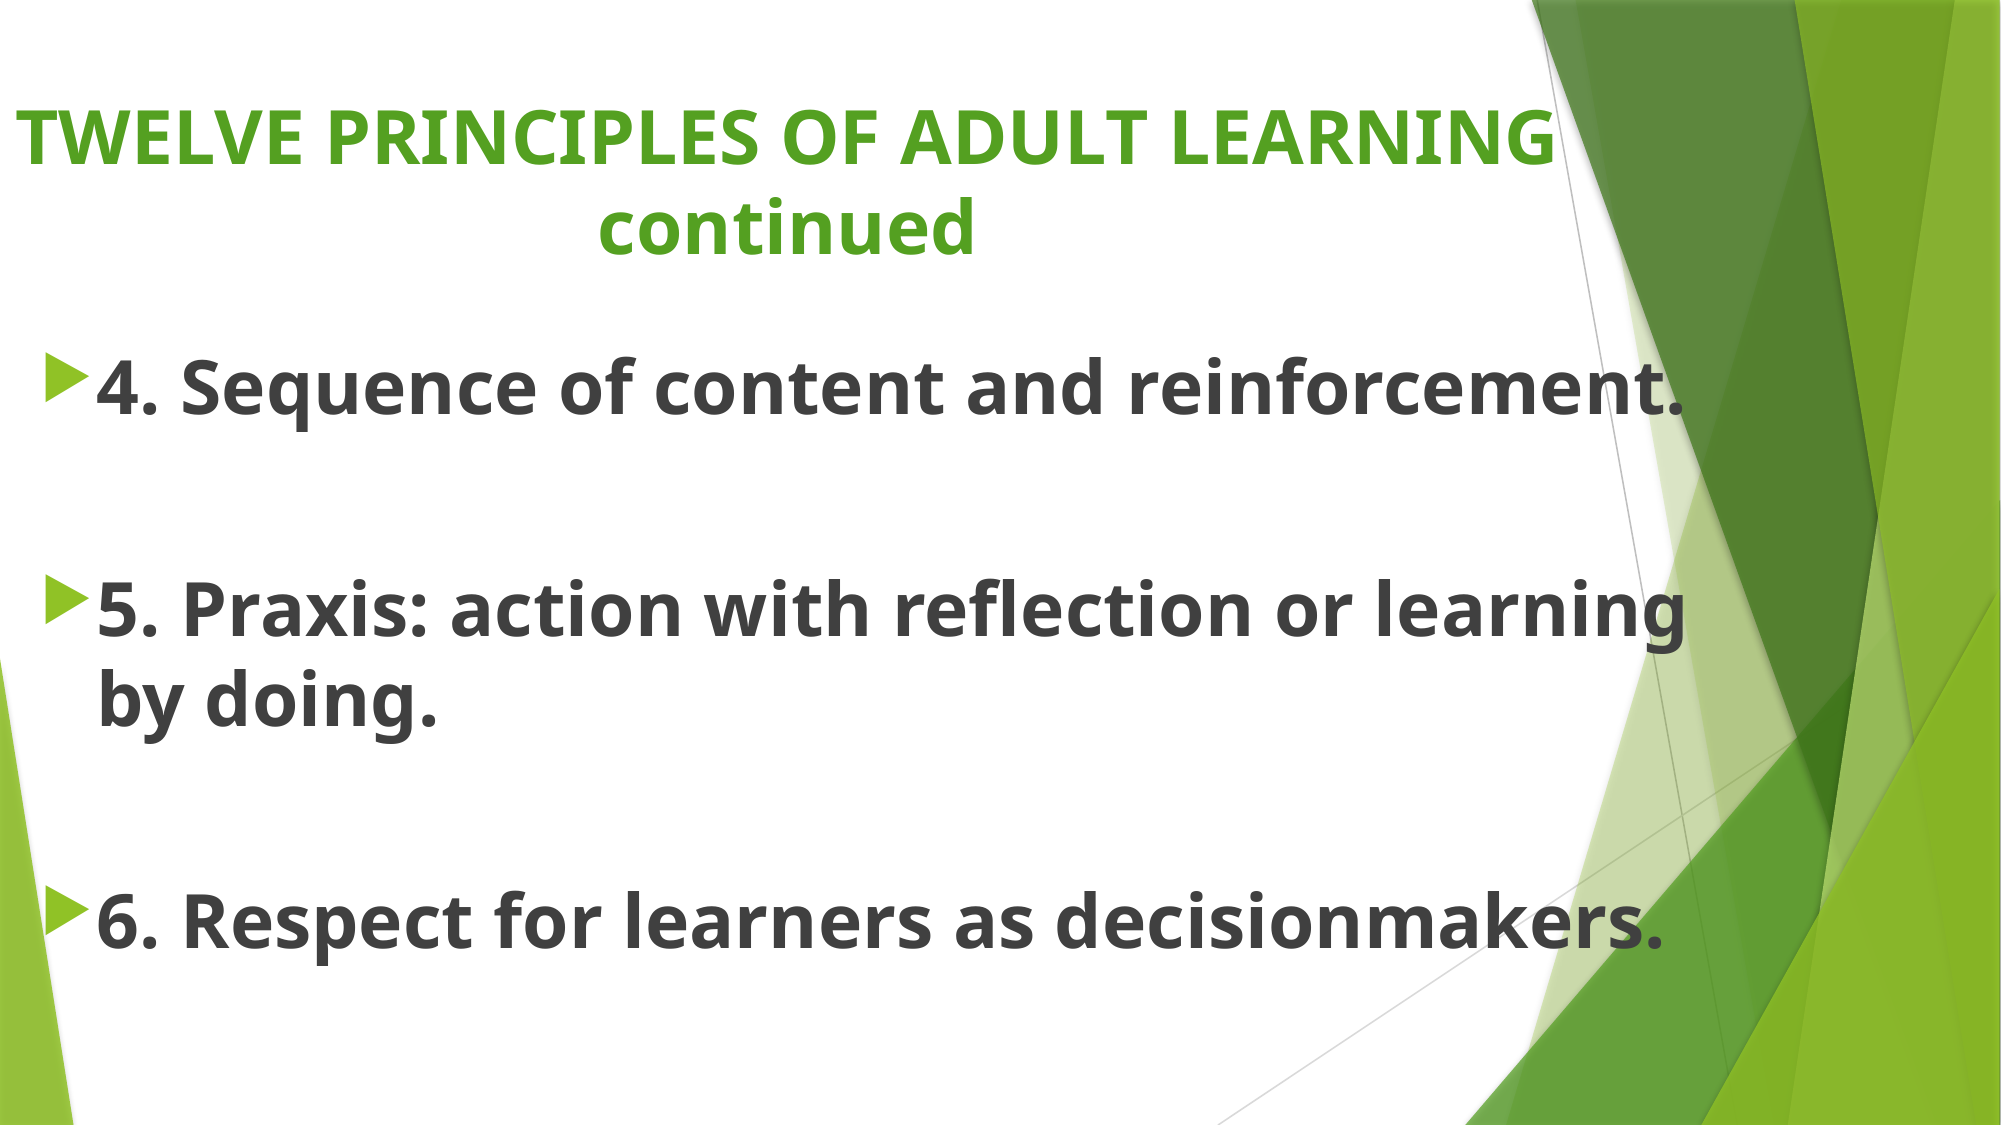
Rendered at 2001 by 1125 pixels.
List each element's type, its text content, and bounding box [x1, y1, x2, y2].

title TWELVE PRINCIPLES OF ADULT LEARNING continued [0, 82, 1576, 329]
list 4. Sequence of content and reinforcement. 5. Praxis: action with reflection or learning by doing. 6. Respect for learners as decisionmakers. [25, 332, 1744, 1125]
